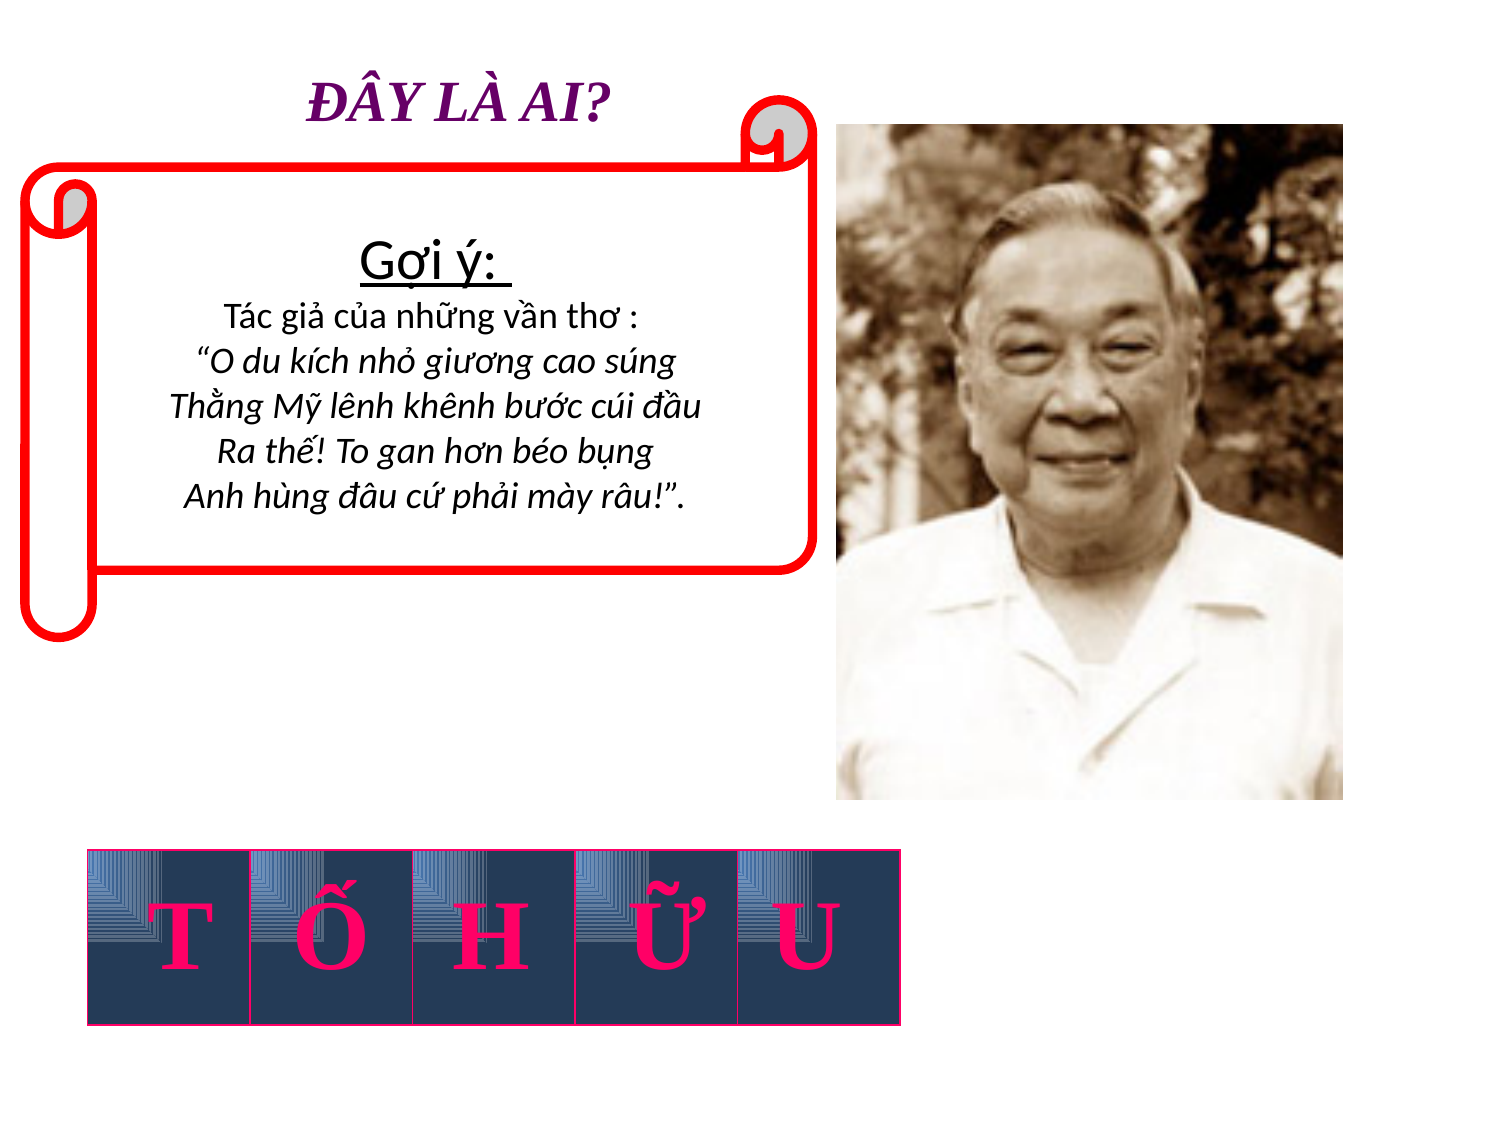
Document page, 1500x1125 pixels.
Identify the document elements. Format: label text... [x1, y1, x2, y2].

text_box [87, 849, 249, 1025]
text_box [737, 849, 900, 1025]
text_box [249, 849, 412, 1025]
picture [836, 124, 1343, 801]
text_box Ố [275, 862, 388, 998]
text_box [412, 849, 574, 1025]
text_box Gợi ý: Tác giả của những vần thơ : “O du kích nhỏ giương cao súng Thằng Mỹ lênh khênh bước cúi đầu Ra thế! To gan hơn béo bụng Anh hùng đâu cứ phải mày râu!”. [24, 99, 813, 638]
text_box [574, 849, 737, 1025]
text_box T [125, 862, 238, 998]
text_box H [437, 862, 525, 998]
text_box U [750, 862, 863, 998]
text_box Ữ [612, 862, 713, 998]
text_box ĐÂY LÀ AI? [43, 55, 875, 141]
